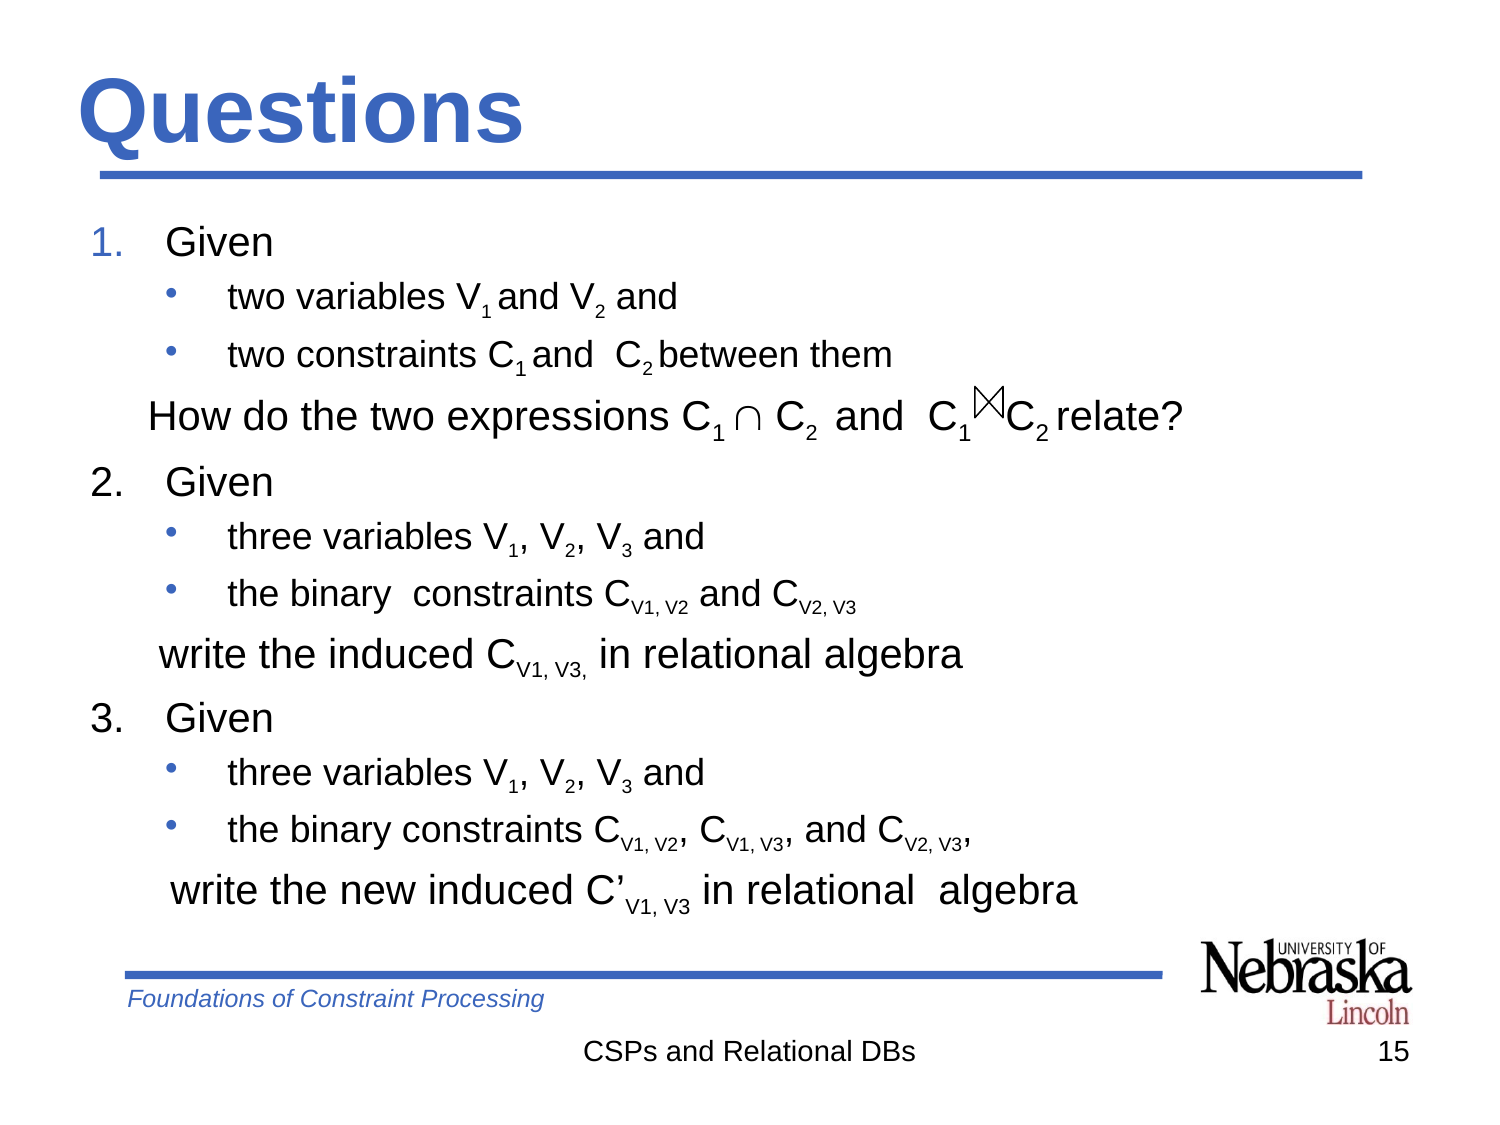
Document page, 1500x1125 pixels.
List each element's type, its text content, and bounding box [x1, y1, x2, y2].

footer CSPs and Relational DBs [512, 1024, 988, 1103]
picture [1200, 950, 1413, 1024]
text_box [974, 386, 1003, 418]
list Given two variables V1 and V2 and two constraints C1 and C2 between them How do the two expressions C1  C2 and C1 C2 relate? Given three variables V1, V2, V3 and the binary constraints CV1, V2 and CV2, V3 write the induced CV1, V3, in relational algebra Given three variables V1, V2, V3 and the binary constraints CV1, V2, CV1, V3, and CV2, V3, write the new induced C’V1, V3 in relational algebra [75, 207, 1425, 950]
title Questions [62, 50, 1413, 163]
slide_number 15 [1074, 1024, 1426, 1103]
